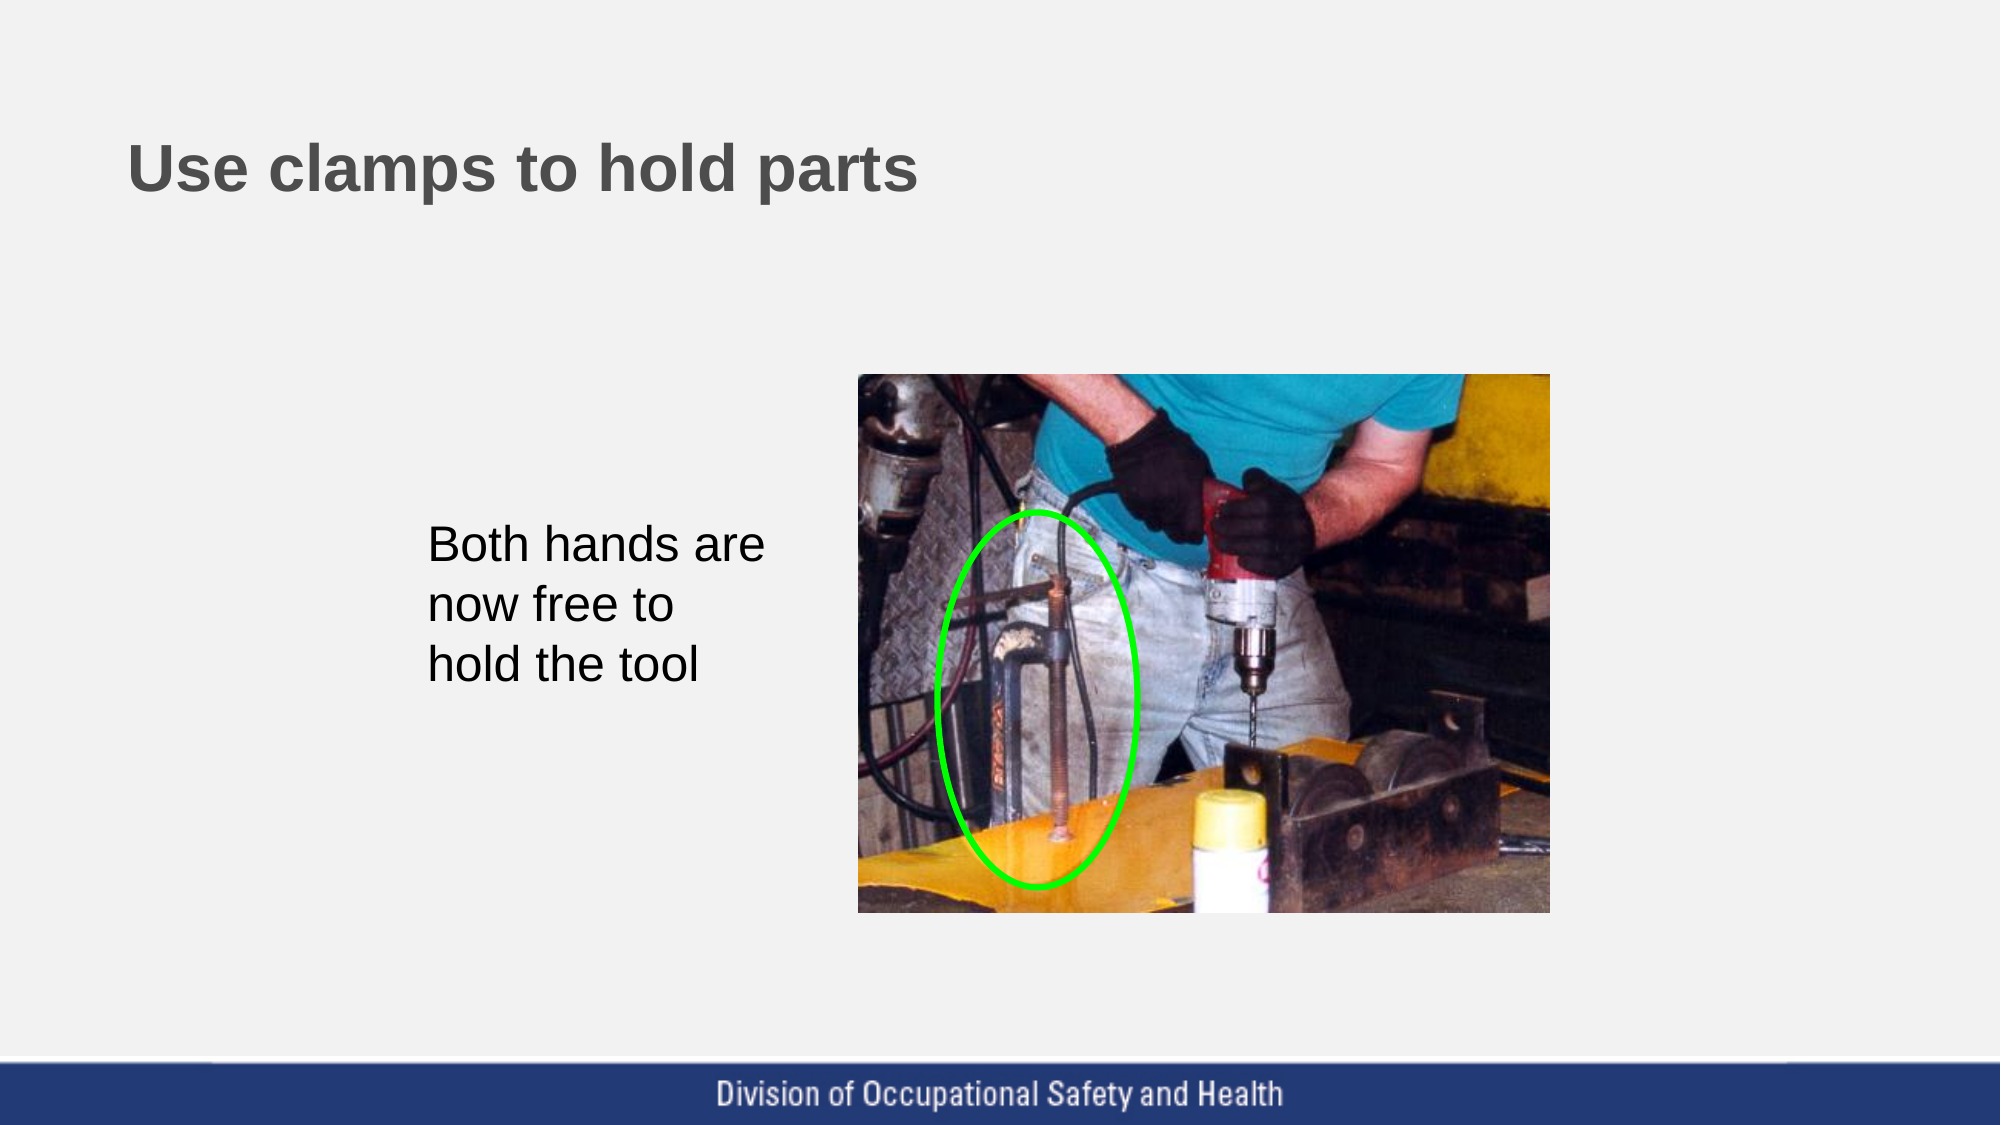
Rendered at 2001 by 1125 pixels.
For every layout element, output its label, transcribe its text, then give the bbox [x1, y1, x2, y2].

text_box Both hands are now free to hold the tool [412, 504, 788, 699]
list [858, 374, 1551, 913]
picture [0, 1056, 2000, 1125]
title Use clamps to hold parts [112, 112, 1830, 218]
